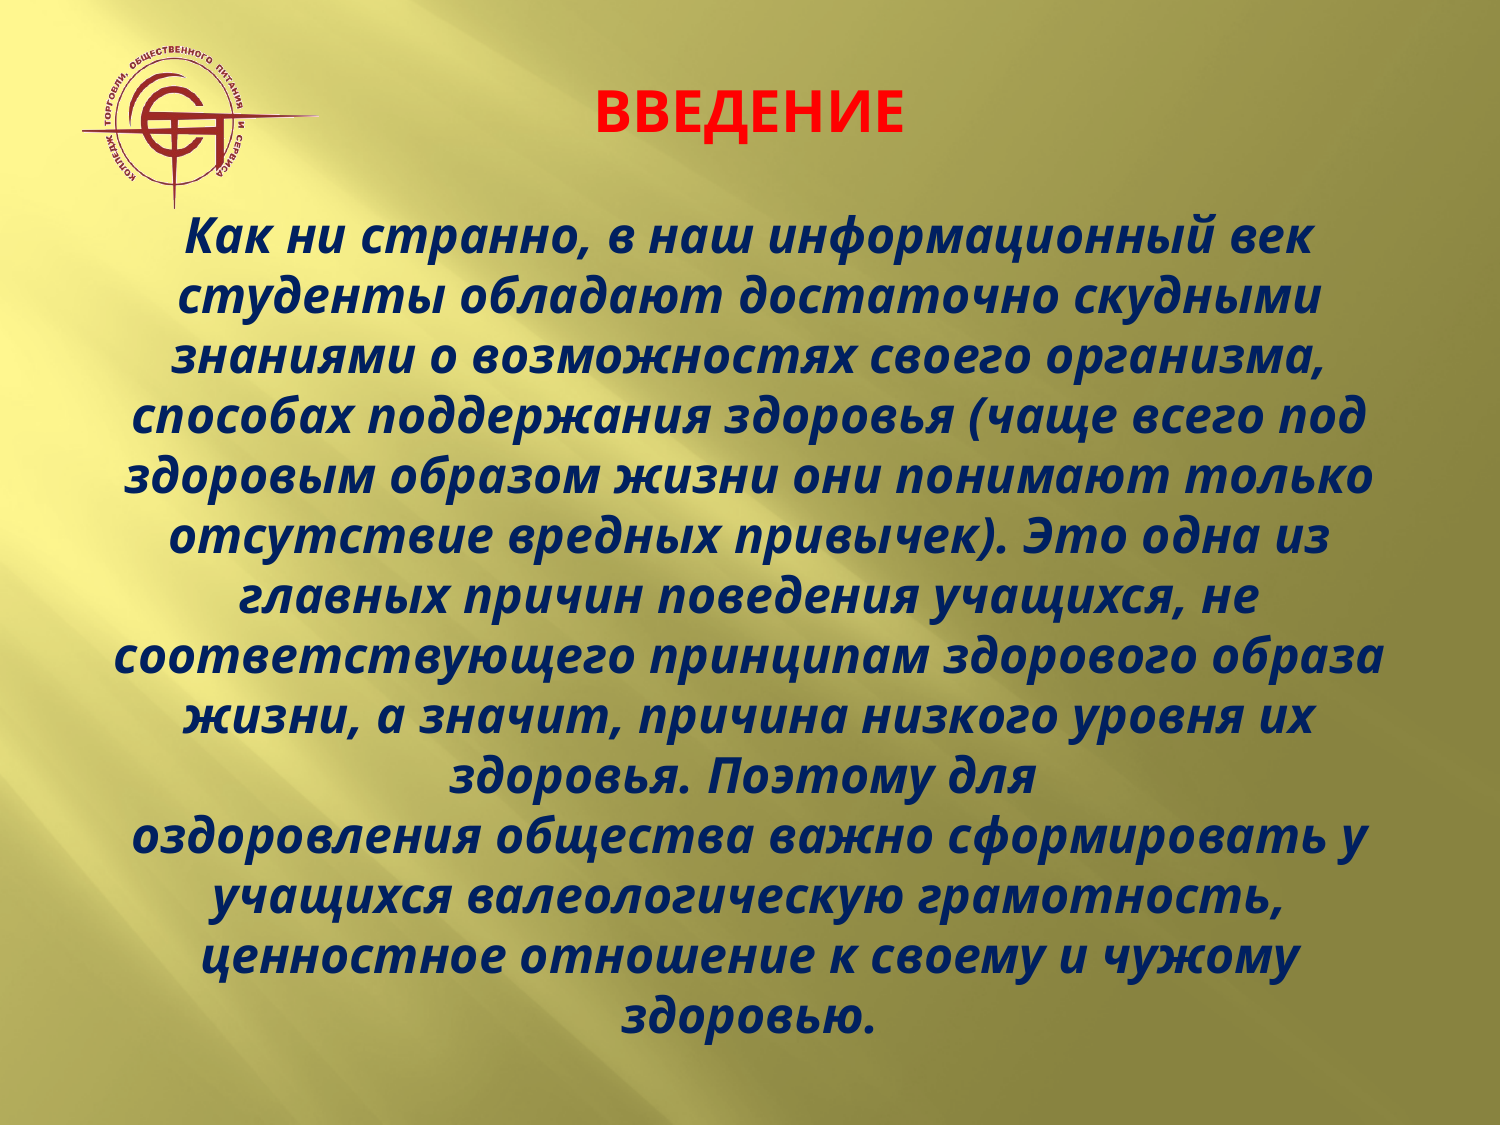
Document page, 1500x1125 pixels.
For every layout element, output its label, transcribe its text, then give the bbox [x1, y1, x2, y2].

title ВВЕДЕНИЕ Как ни странно, в наш информационный век студенты обладают достаточно скудными знаниями о возможностях своего организма, способах поддержания здоровья (чаще всего под здоровым образом жизни они понимают только отсутствие вредных привычек). Это одна из главных причин поведения учащихся, не соответствующего принципам здорового образа жизни, а значит, причина низкого уровня их здоровья. Поэтому для оздоровления общества важно сформировать у учащихся валеологическую грамотность, ценностное отношение к своему и чужому здоровью. [75, 45, 1425, 233]
picture [81, 46, 319, 209]
